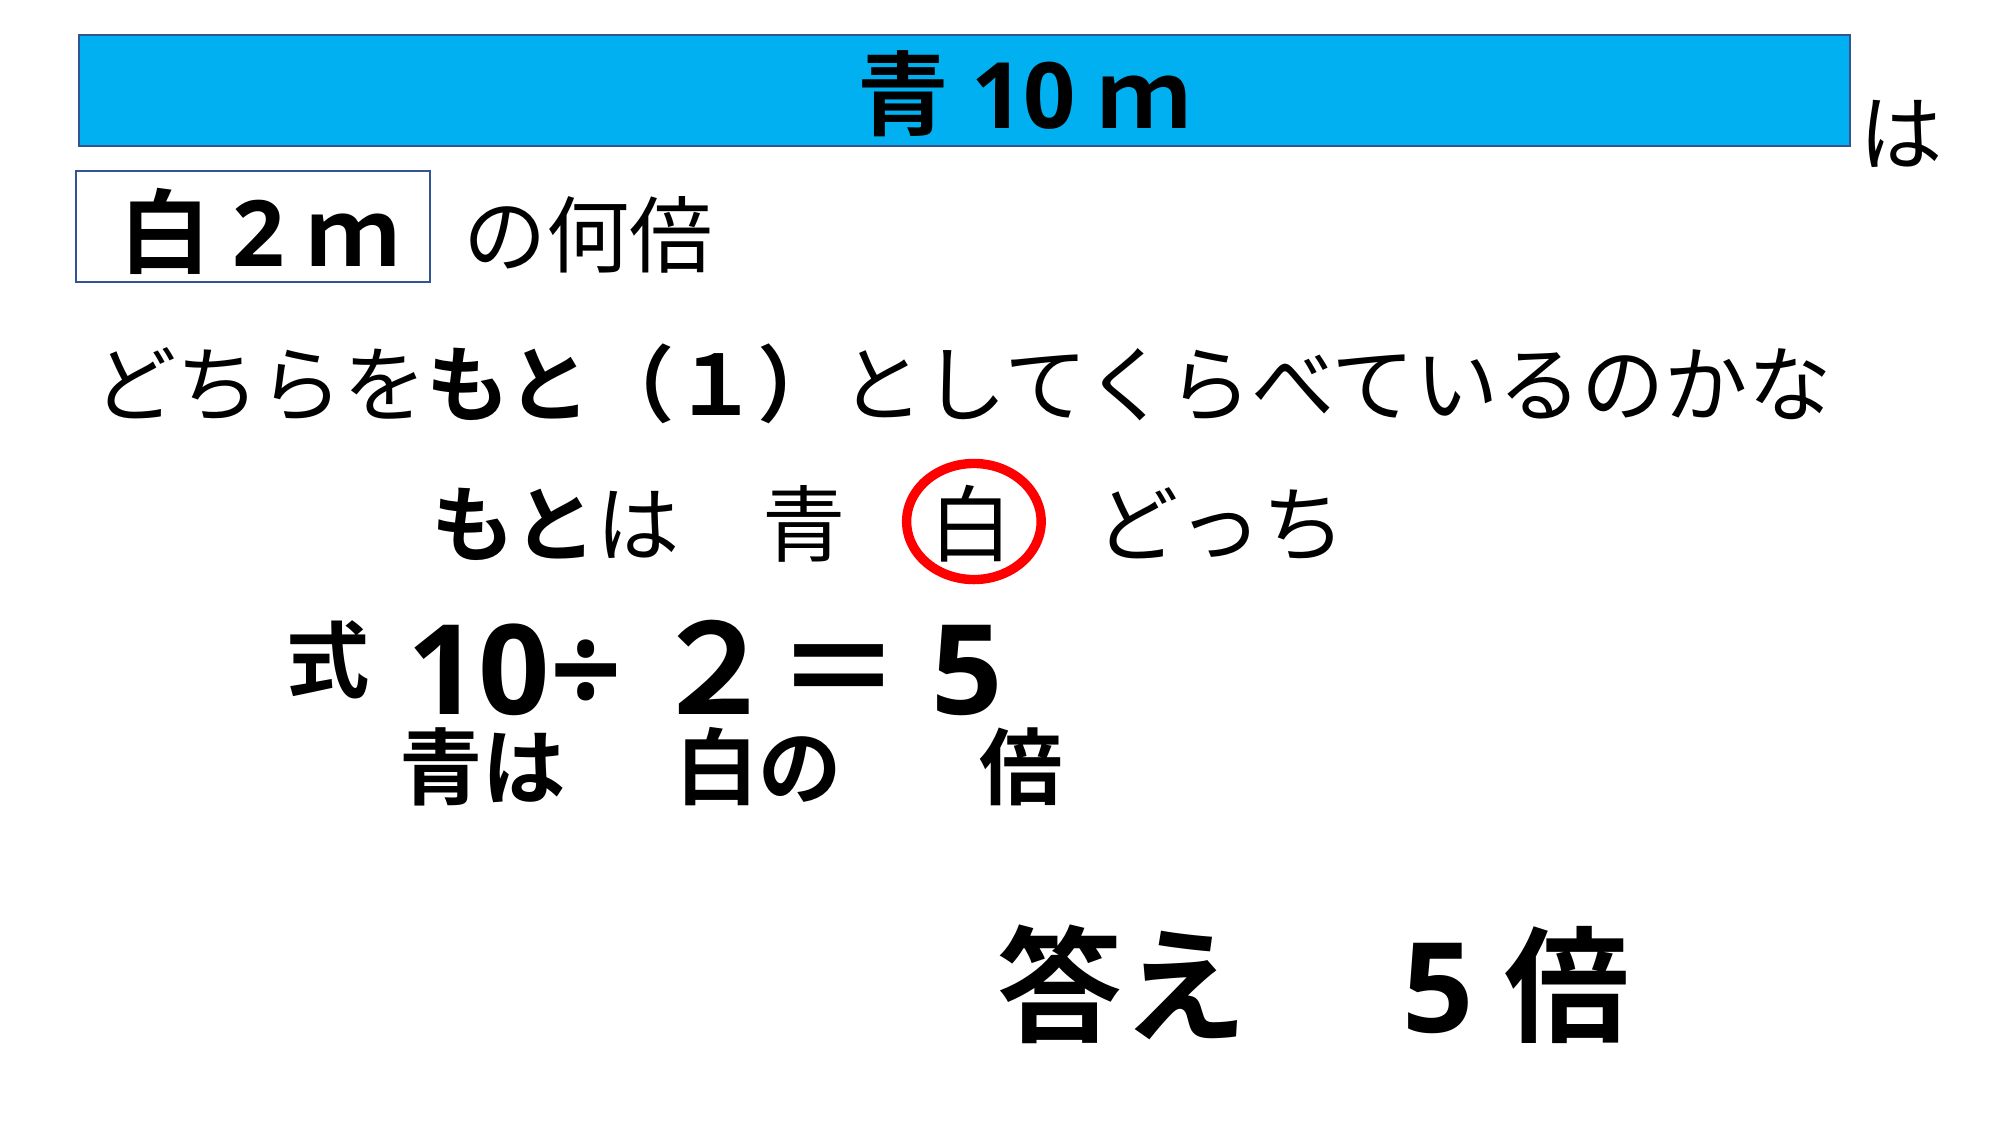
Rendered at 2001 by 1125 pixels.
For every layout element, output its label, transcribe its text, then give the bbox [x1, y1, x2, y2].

text_box 青は [385, 707, 604, 823]
text_box 式 [272, 600, 392, 716]
text_box 白の [660, 707, 879, 823]
text_box 10÷２＝5 [392, 582, 1097, 748]
text_box [1248, 34, 1851, 147]
text_box [75, 170, 104, 283]
text_box 青10ｍ [842, 29, 1248, 155]
text_box の何倍 [448, 175, 729, 290]
text_box もとは 青 白 どっち [416, 464, 958, 580]
text_box 白2ｍ [104, 167, 414, 292]
text_box は [1844, 73, 1958, 189]
text_box [78, 34, 842, 147]
text_box 倍 [964, 707, 1096, 823]
text_box [905, 462, 1043, 581]
text_box もとは 青 白 どっち [990, 464, 1550, 580]
text_box [414, 170, 431, 283]
text_box 答え 5倍 [983, 900, 1647, 1065]
text_box どちらをもと（１）としてくらべているのかな [78, 324, 1948, 440]
